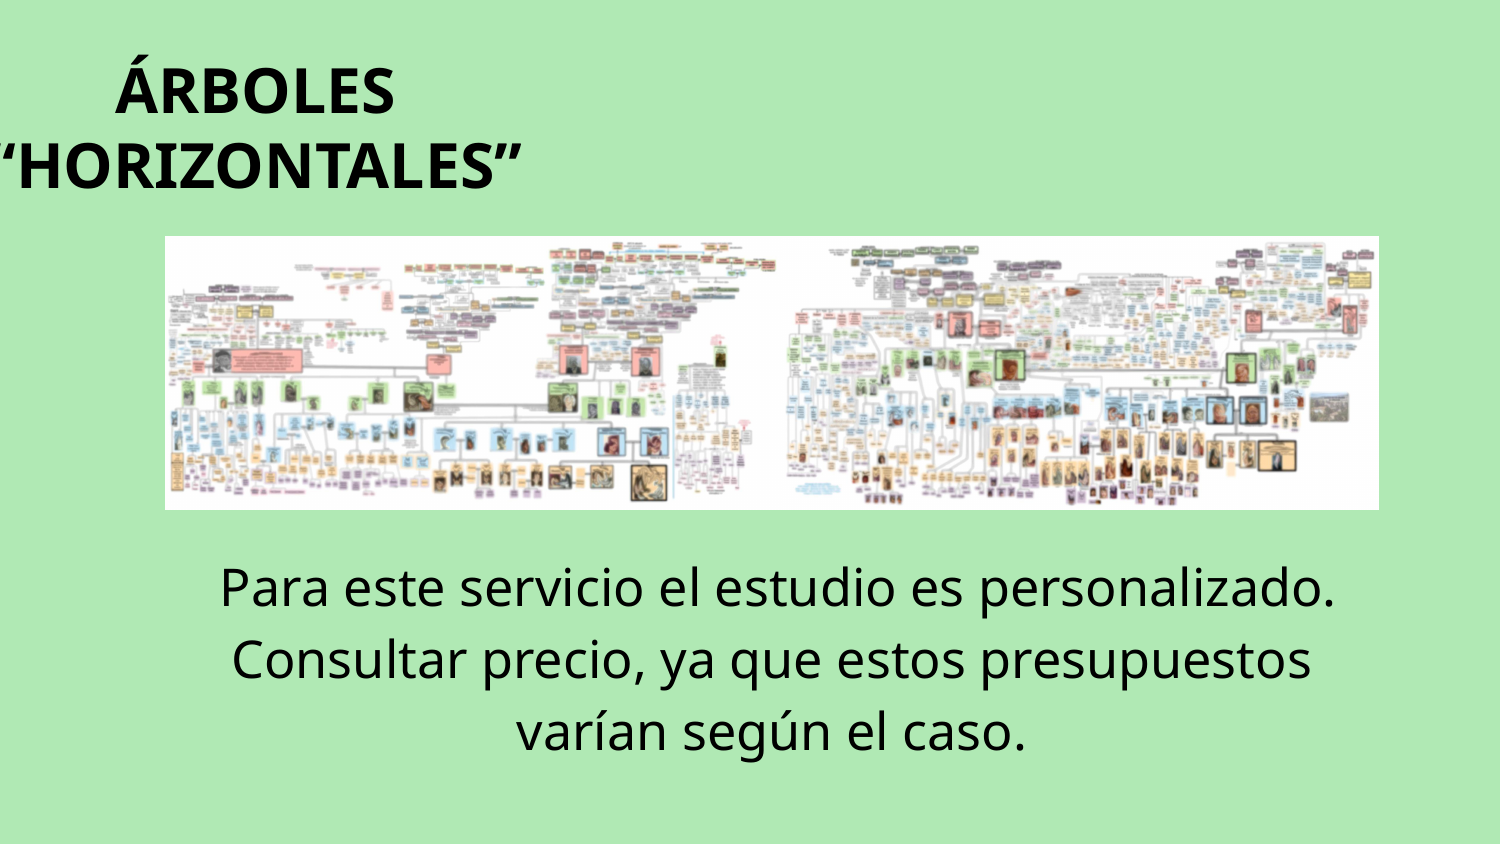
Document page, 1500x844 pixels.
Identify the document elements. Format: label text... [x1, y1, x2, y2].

list Para este servicio el estudio es personalizado. Consultar precio, ya que estos presupuestos varían según el caso. [165, 530, 1379, 712]
picture [165, 236, 1380, 510]
list ÁRBOLES “HORIZONTALES” [0, 36, 543, 310]
